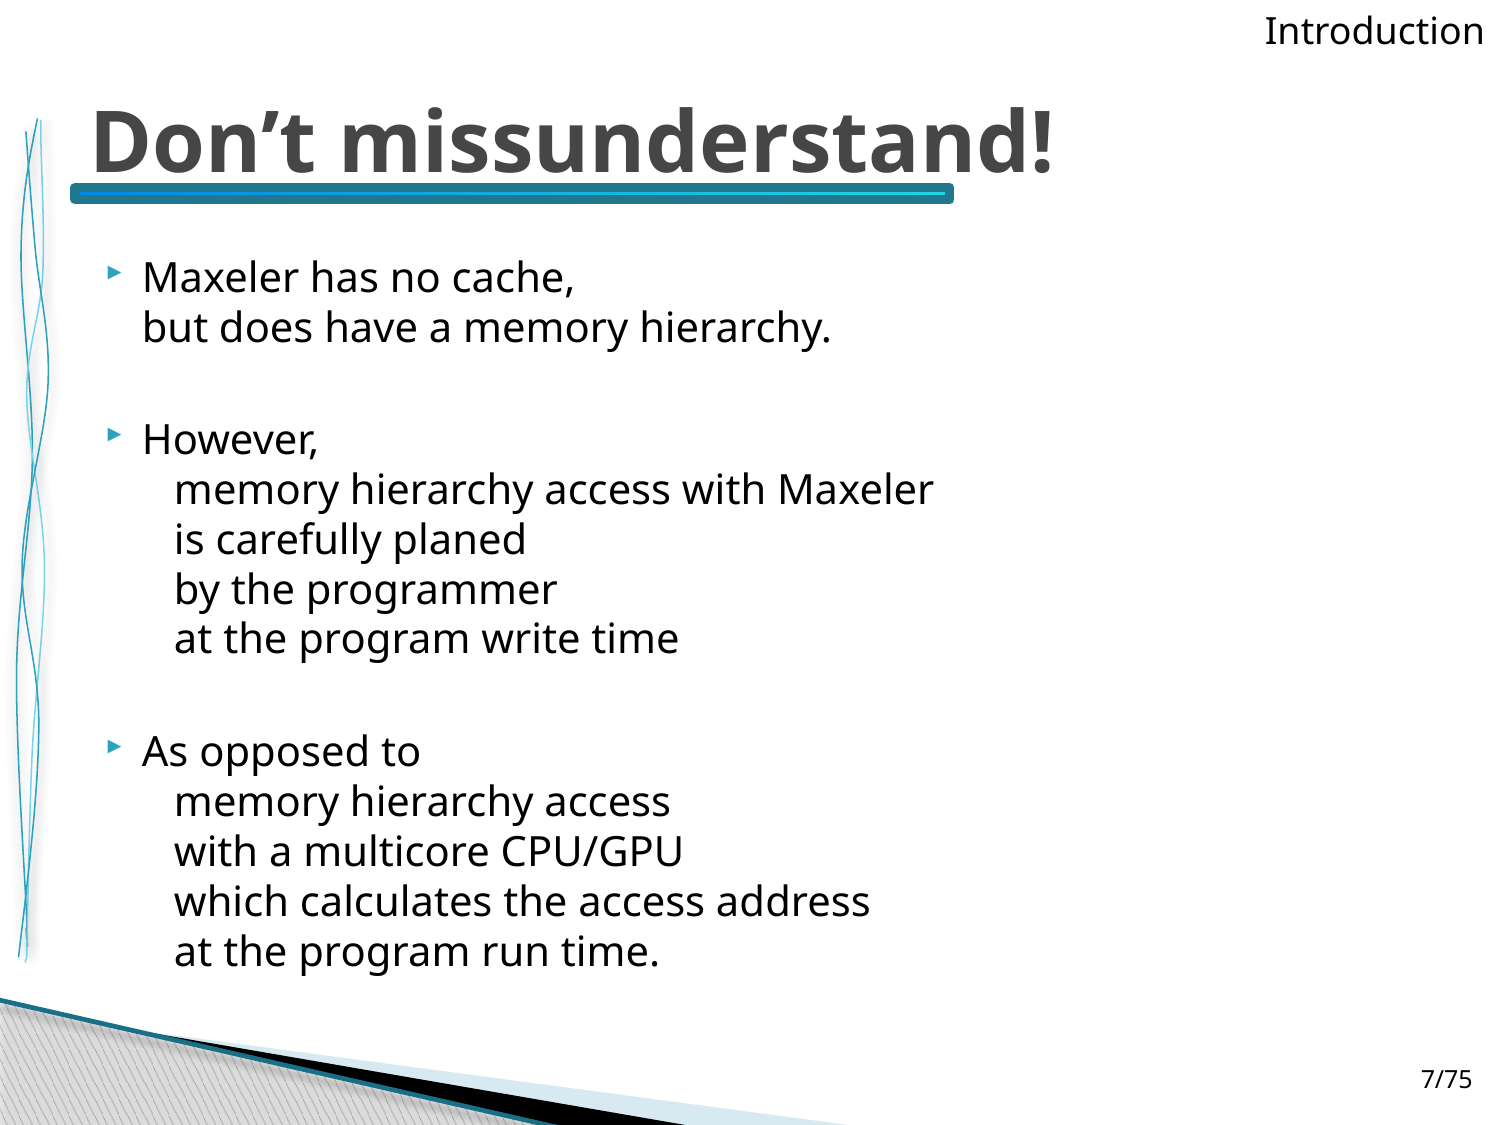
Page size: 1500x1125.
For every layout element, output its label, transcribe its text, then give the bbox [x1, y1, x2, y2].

title Don’t missunderstand! [75, 45, 1425, 233]
list Introduction [1074, 0, 1500, 63]
list Maxeler has no cache, but does have a memory hierarchy. However, memory hierarchy access with Maxeler is carefully planed by the programmer at the program write time As opposed to memory hierarchy access with a multicore CPU/GPU which calculates the access address at the program run time. [75, 243, 1425, 986]
